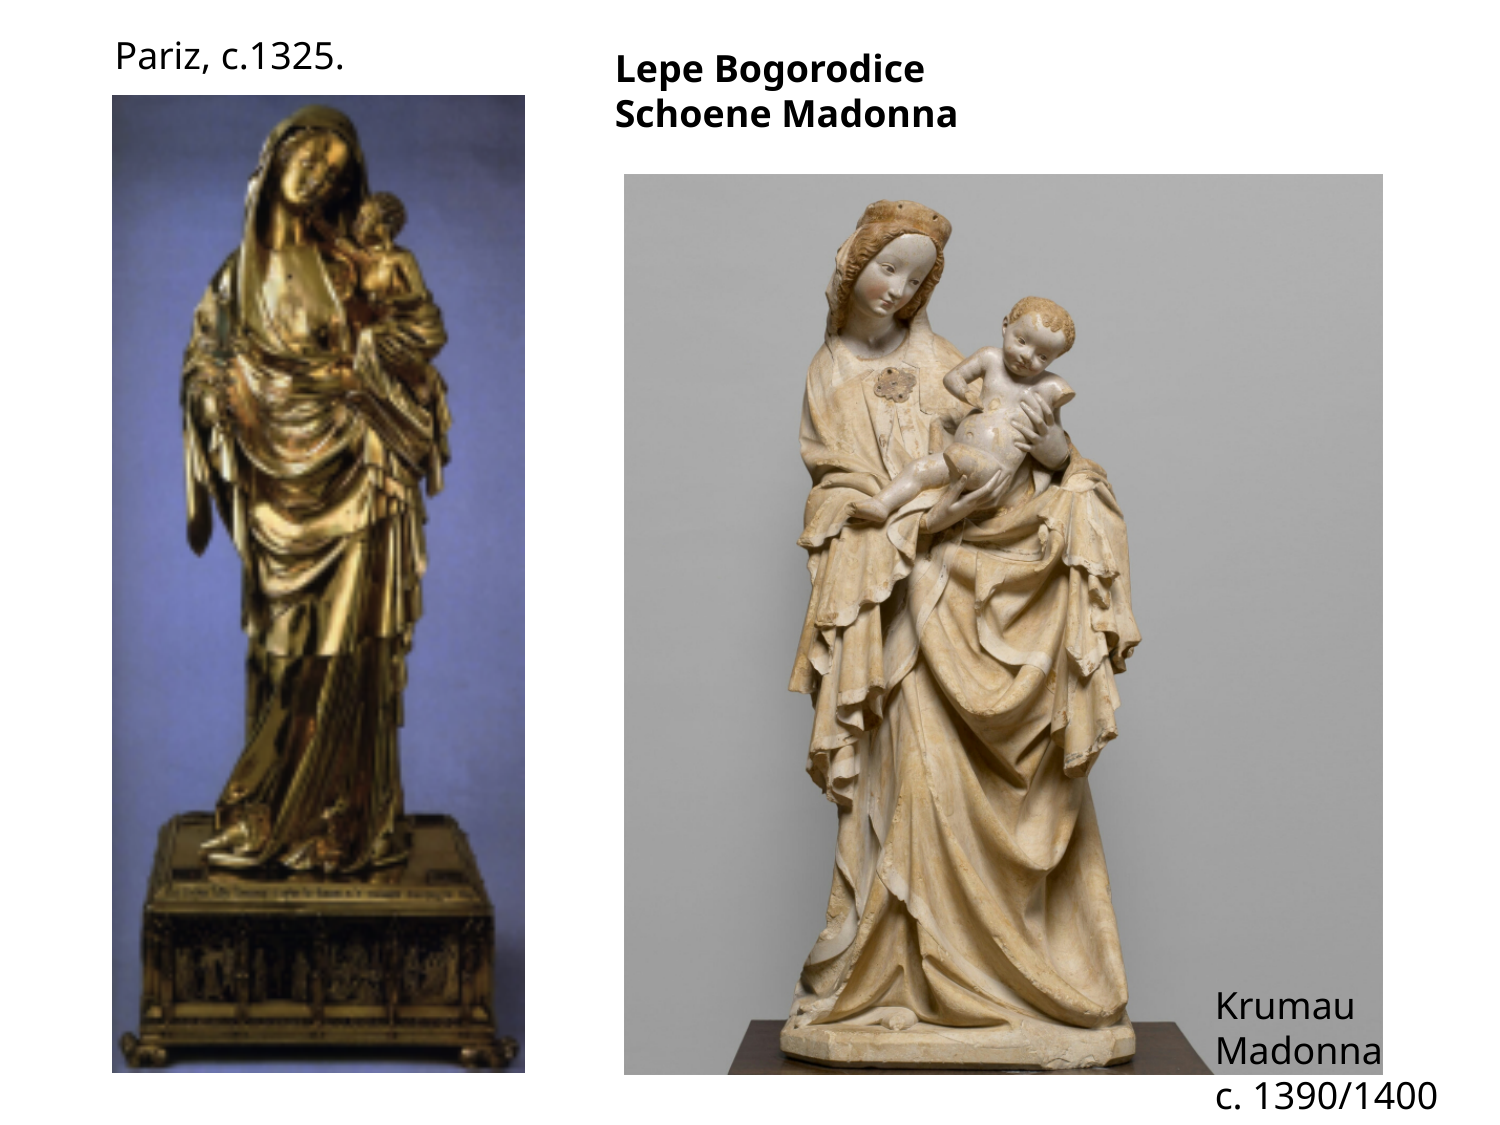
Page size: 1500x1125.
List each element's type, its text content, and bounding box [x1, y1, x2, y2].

text_box Pariz, c.1325. [99, 24, 400, 85]
picture [624, 174, 1383, 1076]
text_box Lepe Bogorodice Schoene Madonna [600, 37, 1400, 143]
text_box Krumau Madonna c. 1390/1400 [1199, 974, 1500, 1125]
picture [112, 95, 526, 1073]
